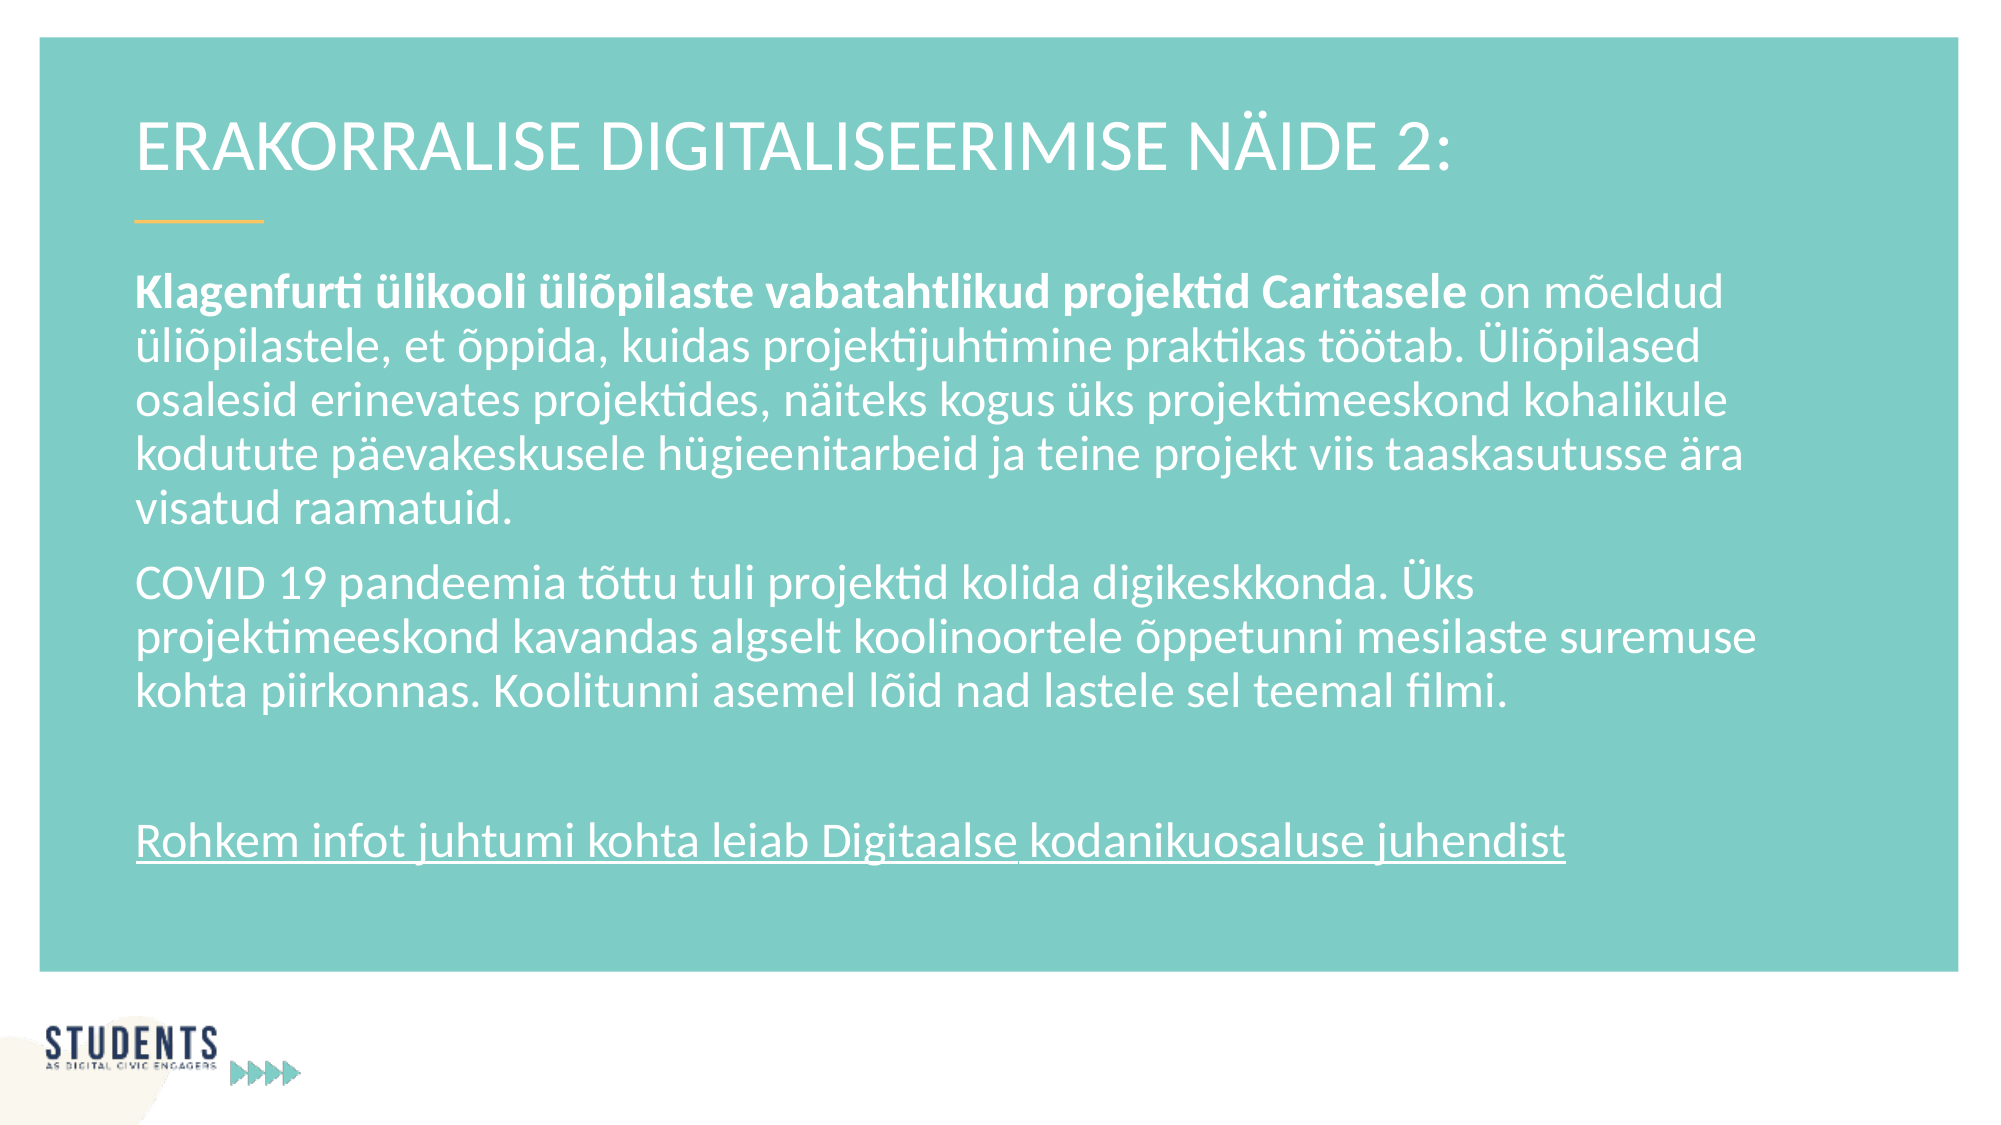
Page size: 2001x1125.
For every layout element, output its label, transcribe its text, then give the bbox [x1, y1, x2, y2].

list ERAKORRALISE DIGITALISEERIMISE NÄIDE 2: [120, 98, 1894, 194]
list Klagenfurti ülikooli üliõpilaste vabatahtlikud projektid Caritasele on mõeldud üliõpilastele, et õppida, kuidas projektijuhtimine praktikas töötab. Üliõpilased osalesid erinevates projektides, näiteks kogus üks projektimeeskond kohalikule kodutute päevakeskusele hügieenitarbeid ja teine projekt viis taaskasutusse ära visatud raamatuid. COVID 19 pandeemia tõttu tuli projektid kolida digikeskkonda. Üks projektimeeskond kavandas algselt koolinoortele õppetunni mesilaste suremuse kohta piirkonnas. Koolitunni asemel lõid nad lastele sel teemal filmi. Rohkem infot juhtumi kohta leiab Digitaalse kodanikuosaluse juhendist [120, 258, 1864, 943]
picture [0, 1016, 304, 1125]
